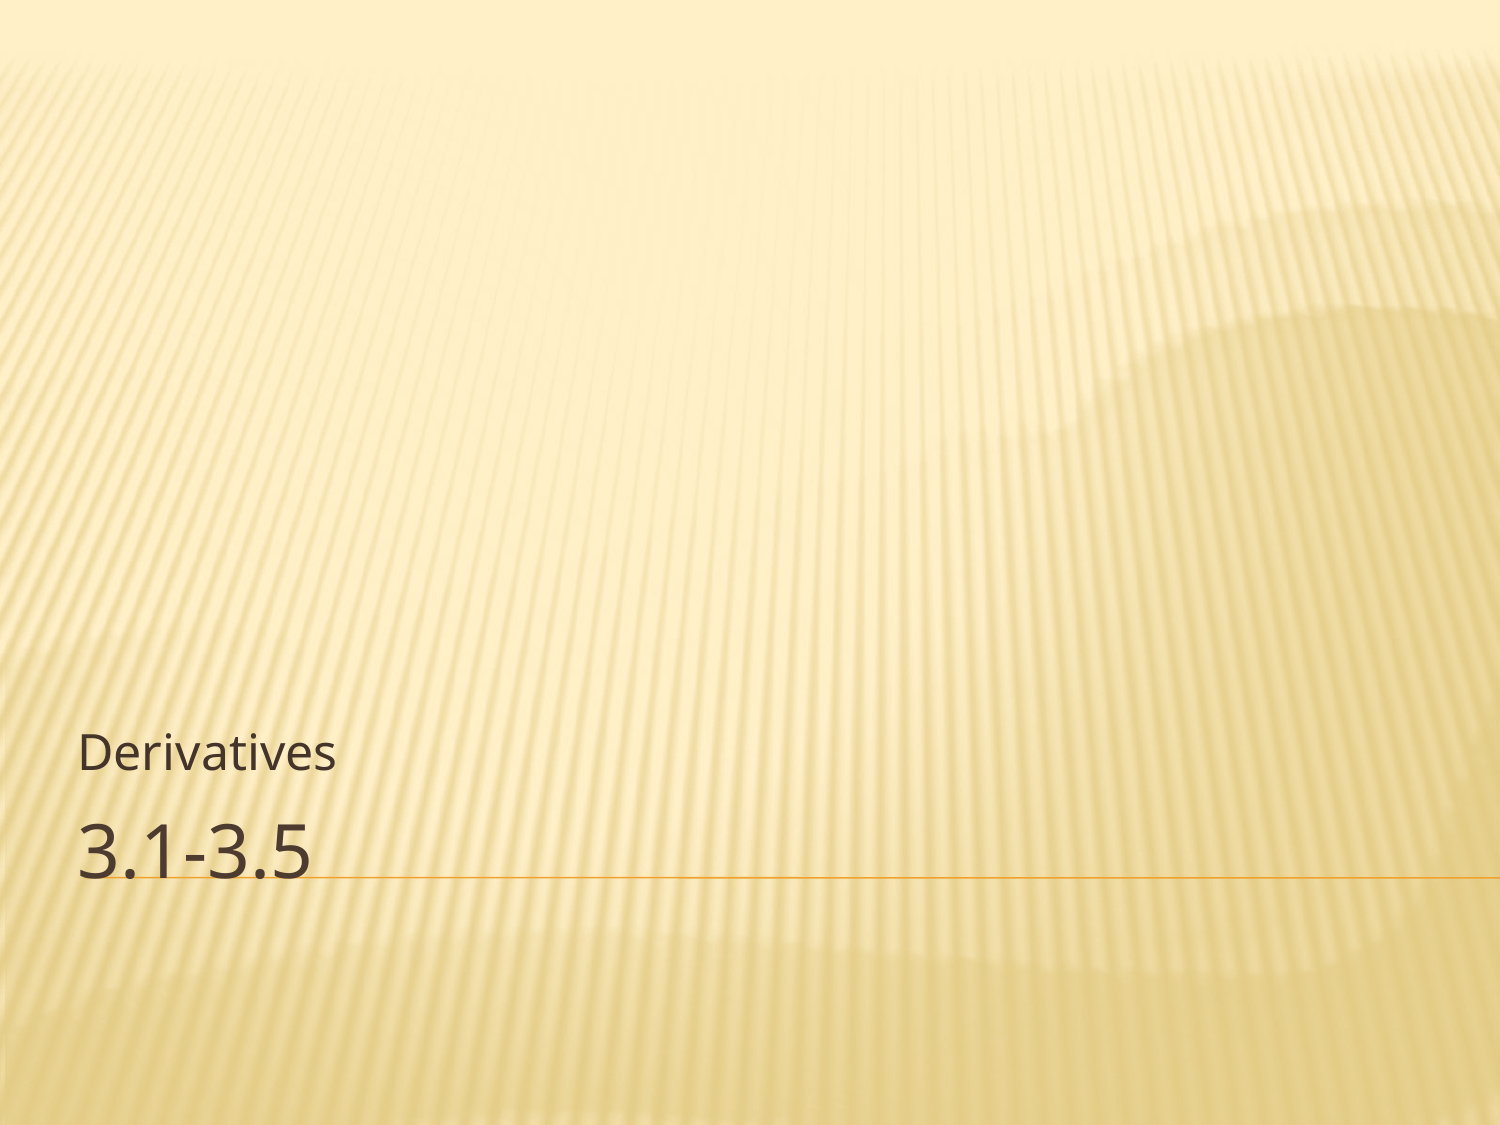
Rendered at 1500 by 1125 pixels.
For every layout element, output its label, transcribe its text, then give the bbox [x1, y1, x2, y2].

title 3.1-3.5 [62, 796, 1450, 997]
subtitle Derivatives [62, 637, 1450, 788]
